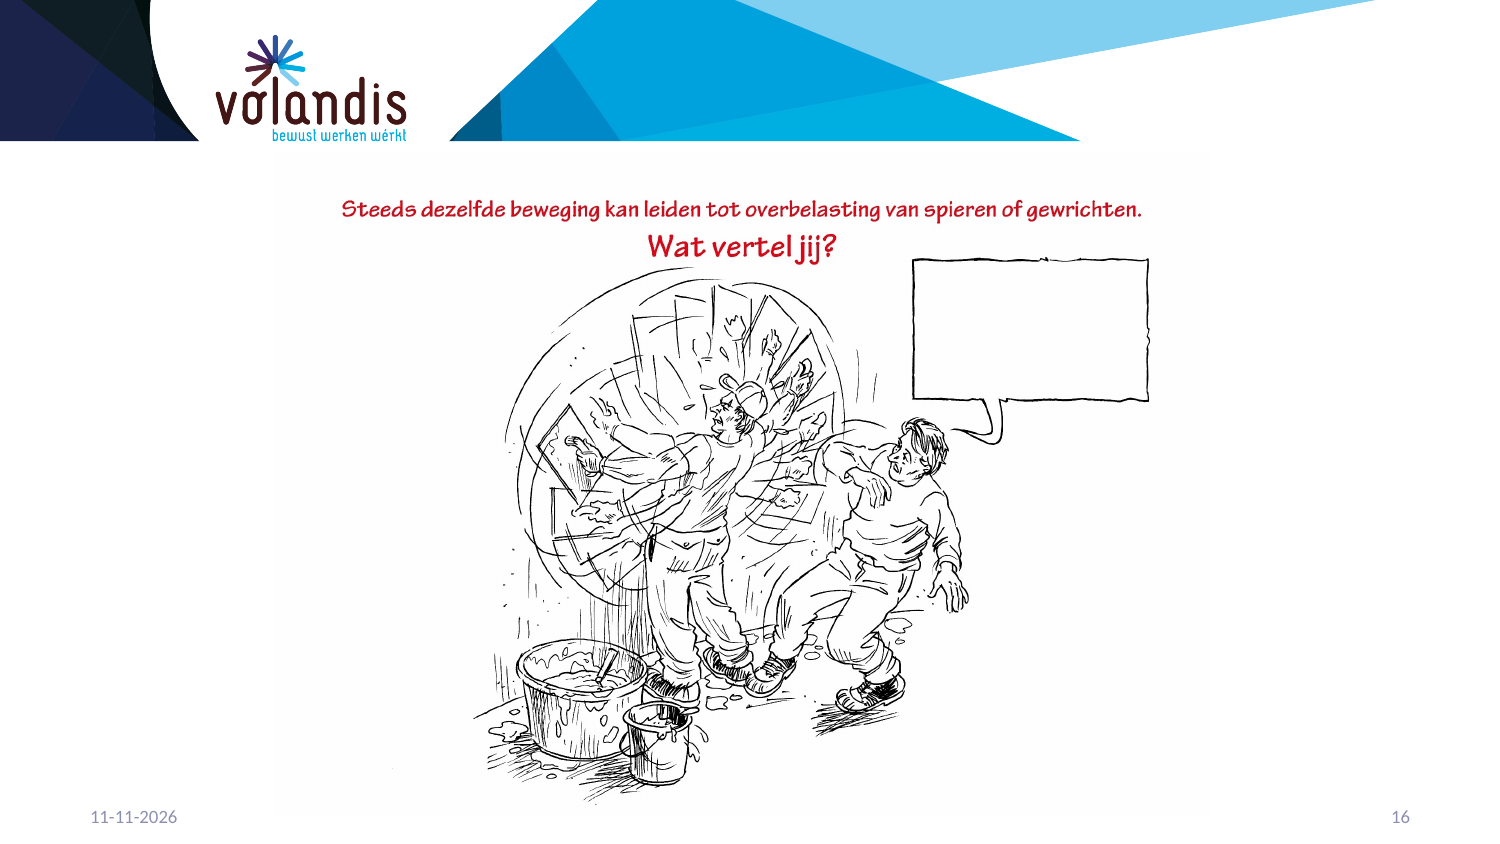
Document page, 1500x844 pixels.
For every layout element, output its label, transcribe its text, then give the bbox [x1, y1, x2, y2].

picture [0, 0, 1500, 844]
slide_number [75, 782, 425, 827]
slide_number 17 [1074, 782, 1425, 827]
